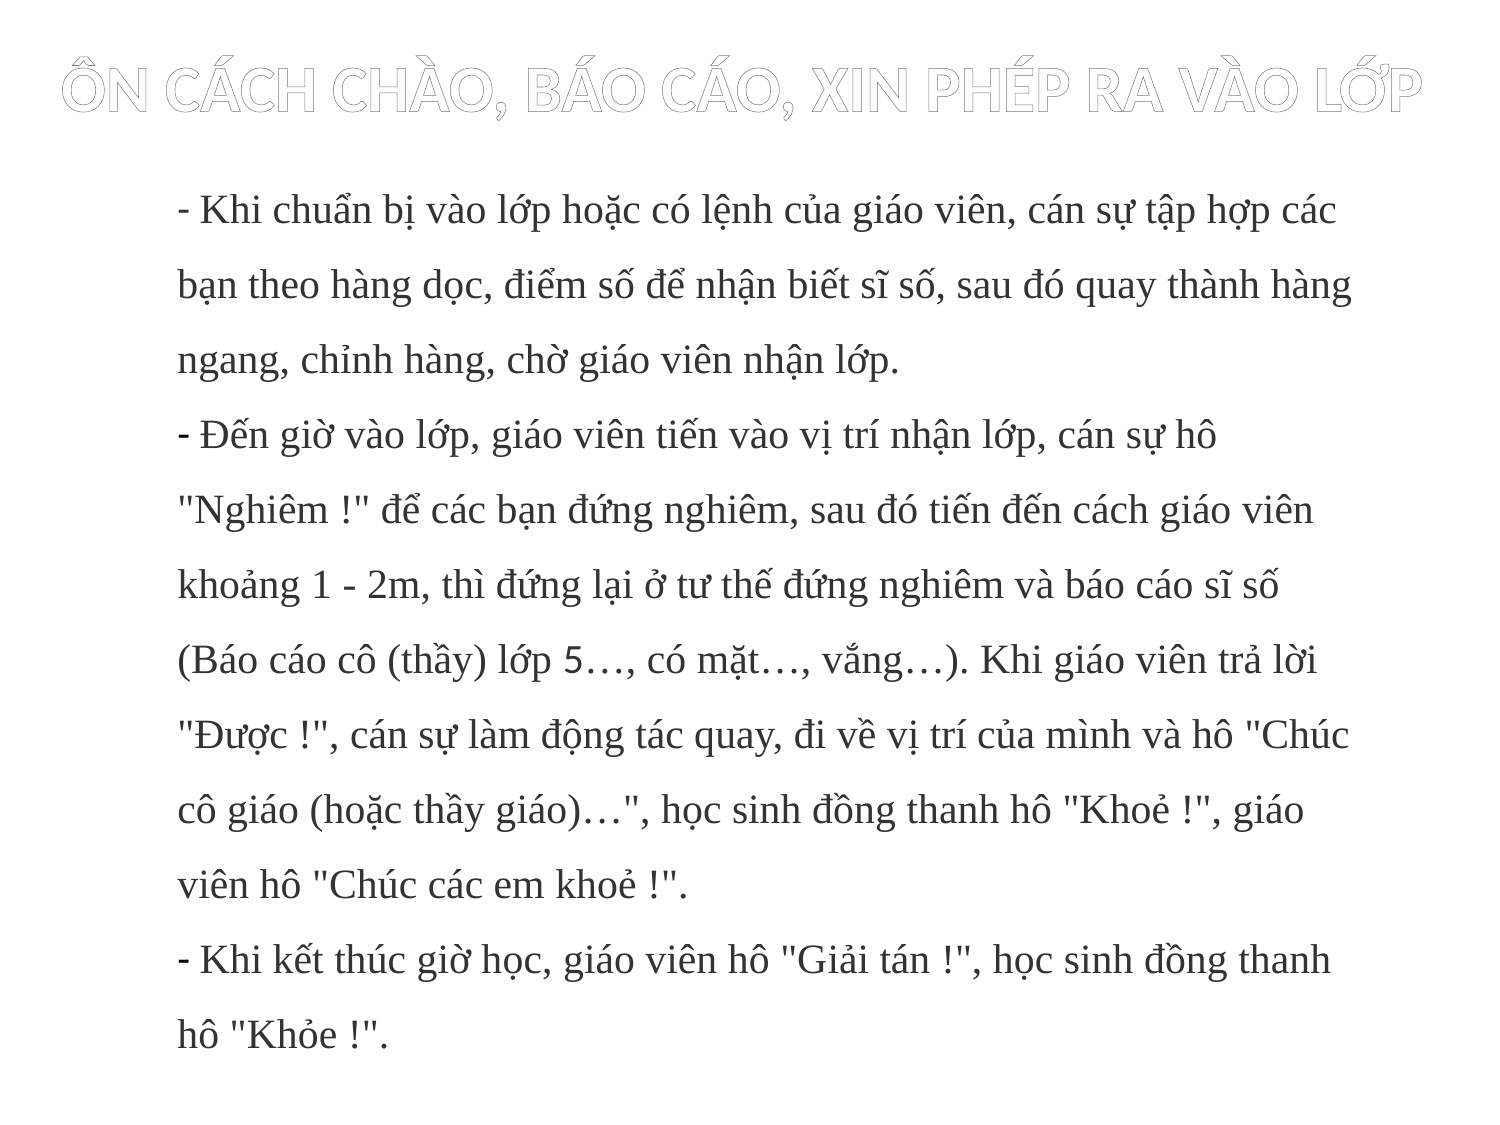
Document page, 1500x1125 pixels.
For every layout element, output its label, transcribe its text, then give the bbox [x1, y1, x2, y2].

text_box - Khi chuẩn bị vào lớp hoặc có lệnh của giáo viên, cán sự tập hợp các bạn theo hàng dọc, điểm số để nhận biết sĩ số, sau đó quay thành hàng ngang, chỉnh hàng, chờ giáo viên nhận lớp. - Đến giờ vào lớp, giáo viên tiến vào vị trí nhận lớp, cán sự hô "Nghiêm !" để các bạn đứng nghiêm, sau đó tiến đến cách giáo viên khoảng 1 - 2m, thì đứng lại ở tư thế đứng nghiêm và báo cáo sĩ số (Báo cáo cô (thầy) lớp 5…, có mặt…, vắng…). Khi giáo viên trả lời "Được !", cán sự làm động tác quay, đi về vị trí của mình và hô "Chúc cô giáo (hoặc thầy giáo)…", học sinh đồng thanh hô "Khoẻ !", giáo viên hô "Chúc các em khoẻ !". - Khi kết thúc giờ học, giáo viên hô "Giải tán !", học sinh đồng thanh hô "Khỏe !". [162, 149, 1375, 1110]
text_box ÔN CÁCH CHÀO, BÁO CÁO, XIN PHÉP RA VÀO LỚP [45, 37, 1455, 133]
